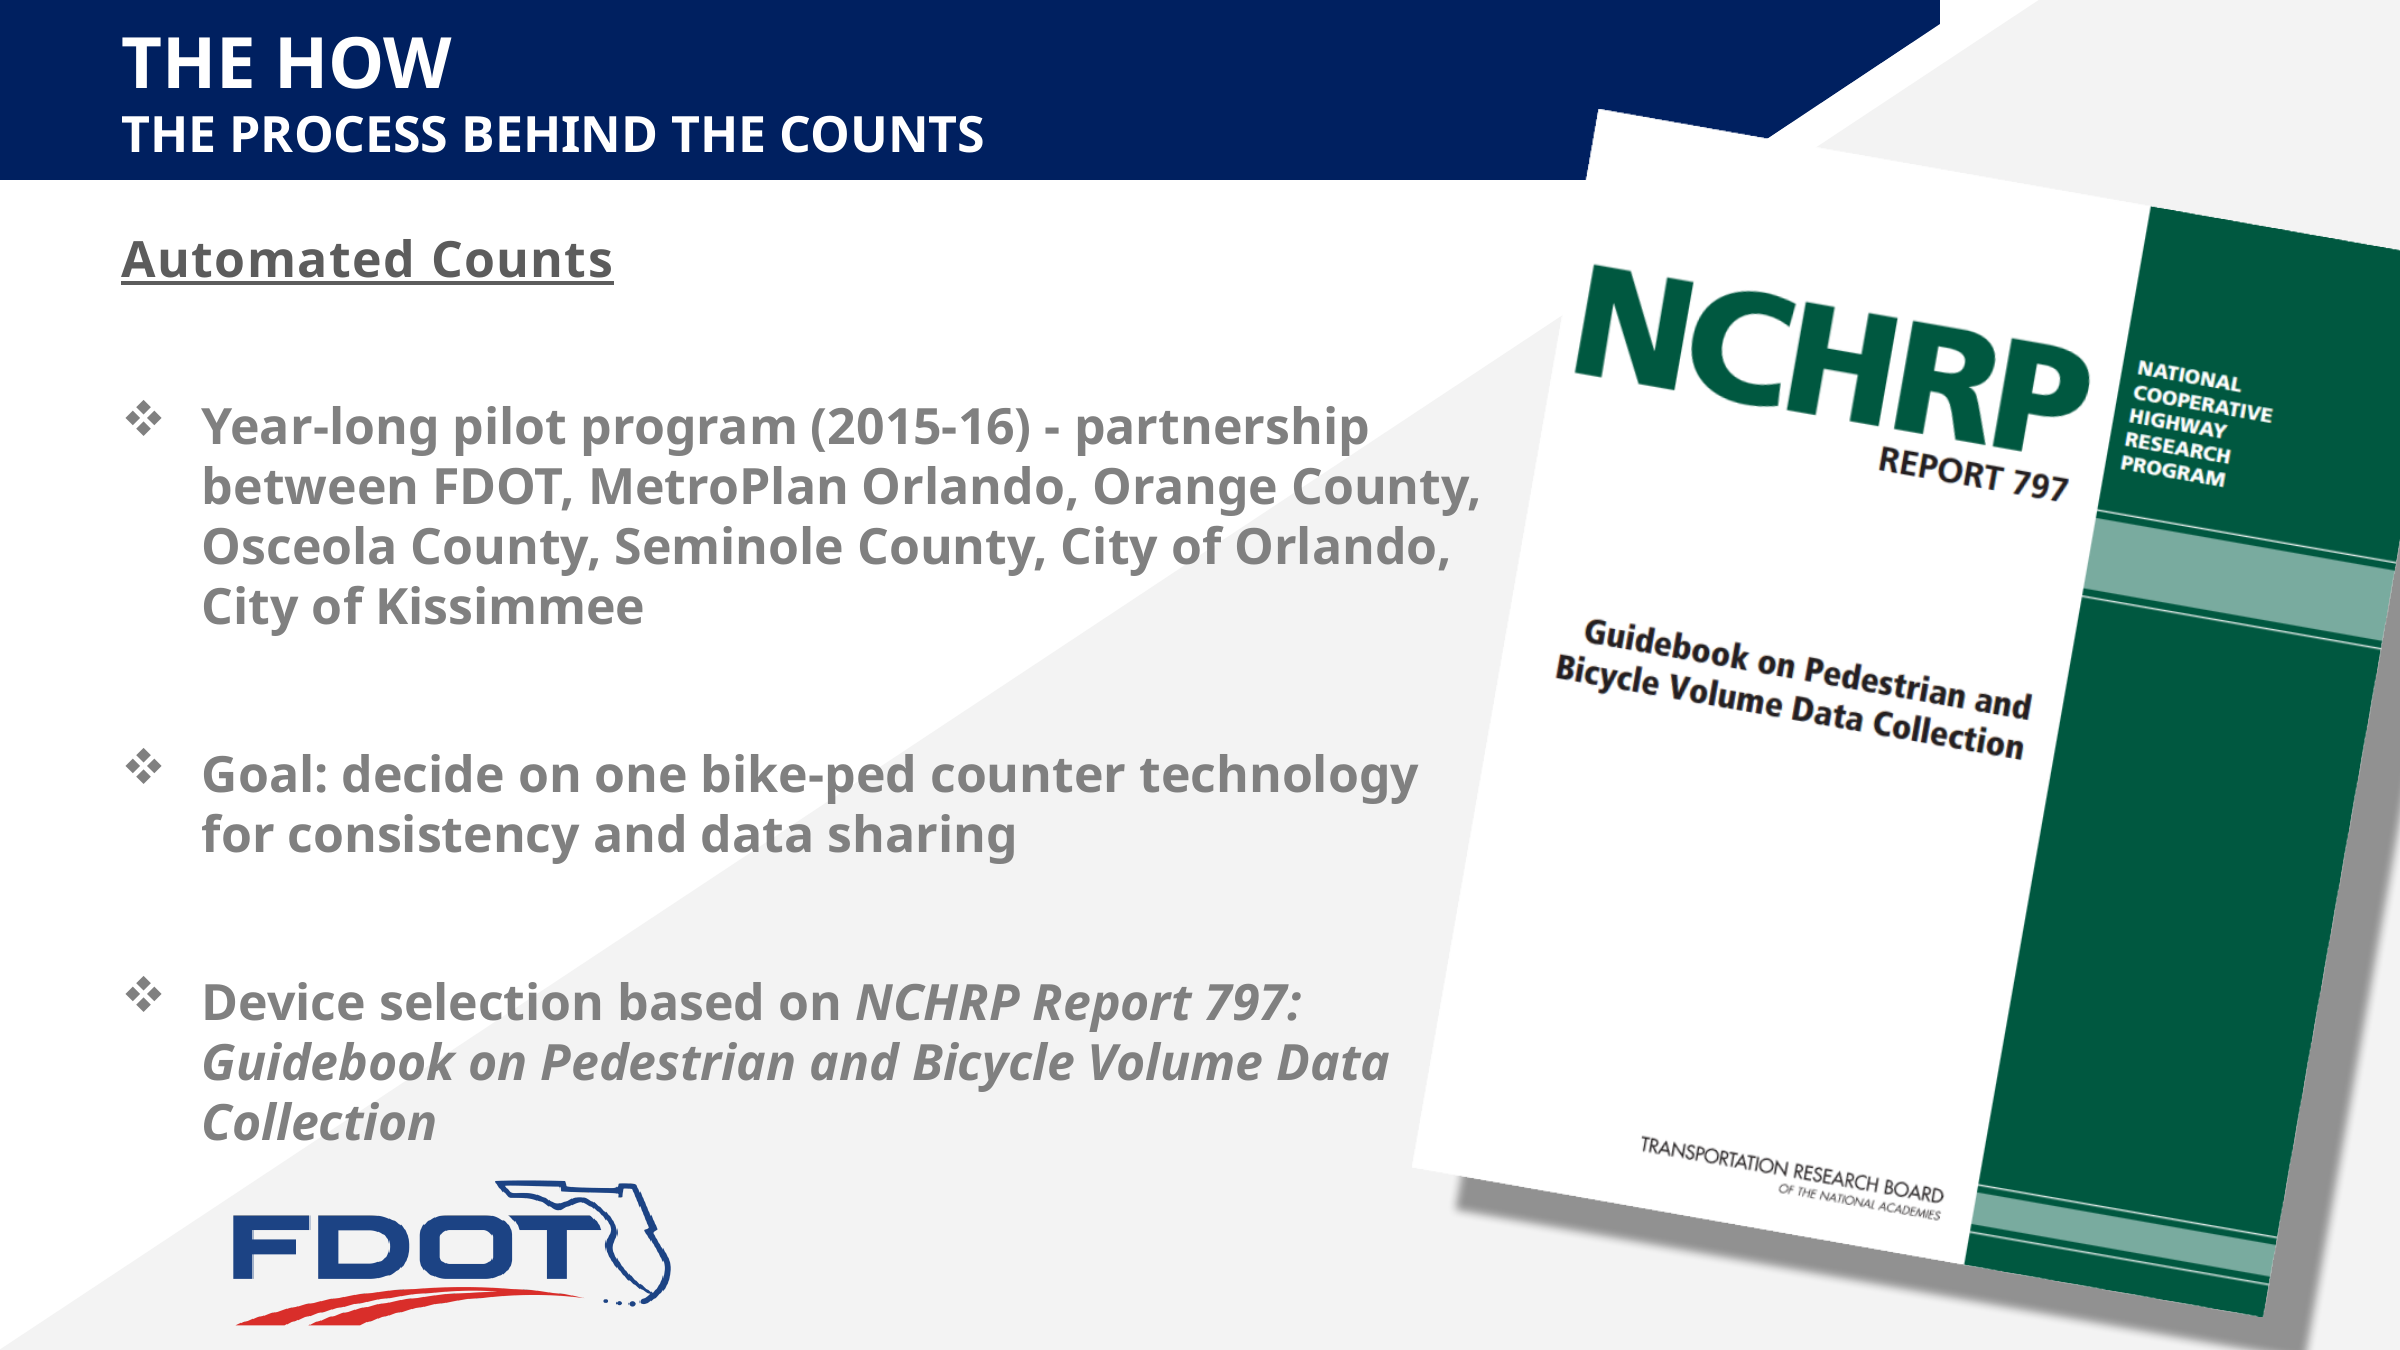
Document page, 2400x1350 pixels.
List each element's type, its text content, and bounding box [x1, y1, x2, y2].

list Automated Counts Year-long pilot program (2015-16) - partnership between FDOT, MetroPlan Orlando, Orange County, Osceola County, Seminole County, City of Orlando, City of Kissimmee Goal: decide on one bike-ped counter technology for consistency and data sharing Device selection based on NCHRP Report 797: Guidebook on Pedestrian and Bicycle Volume Data Collection [99, 216, 1492, 1250]
picture [219, 1250, 686, 1340]
picture [1498, 174, 2400, 1317]
title The How The process behind the counts [99, 0, 2300, 180]
